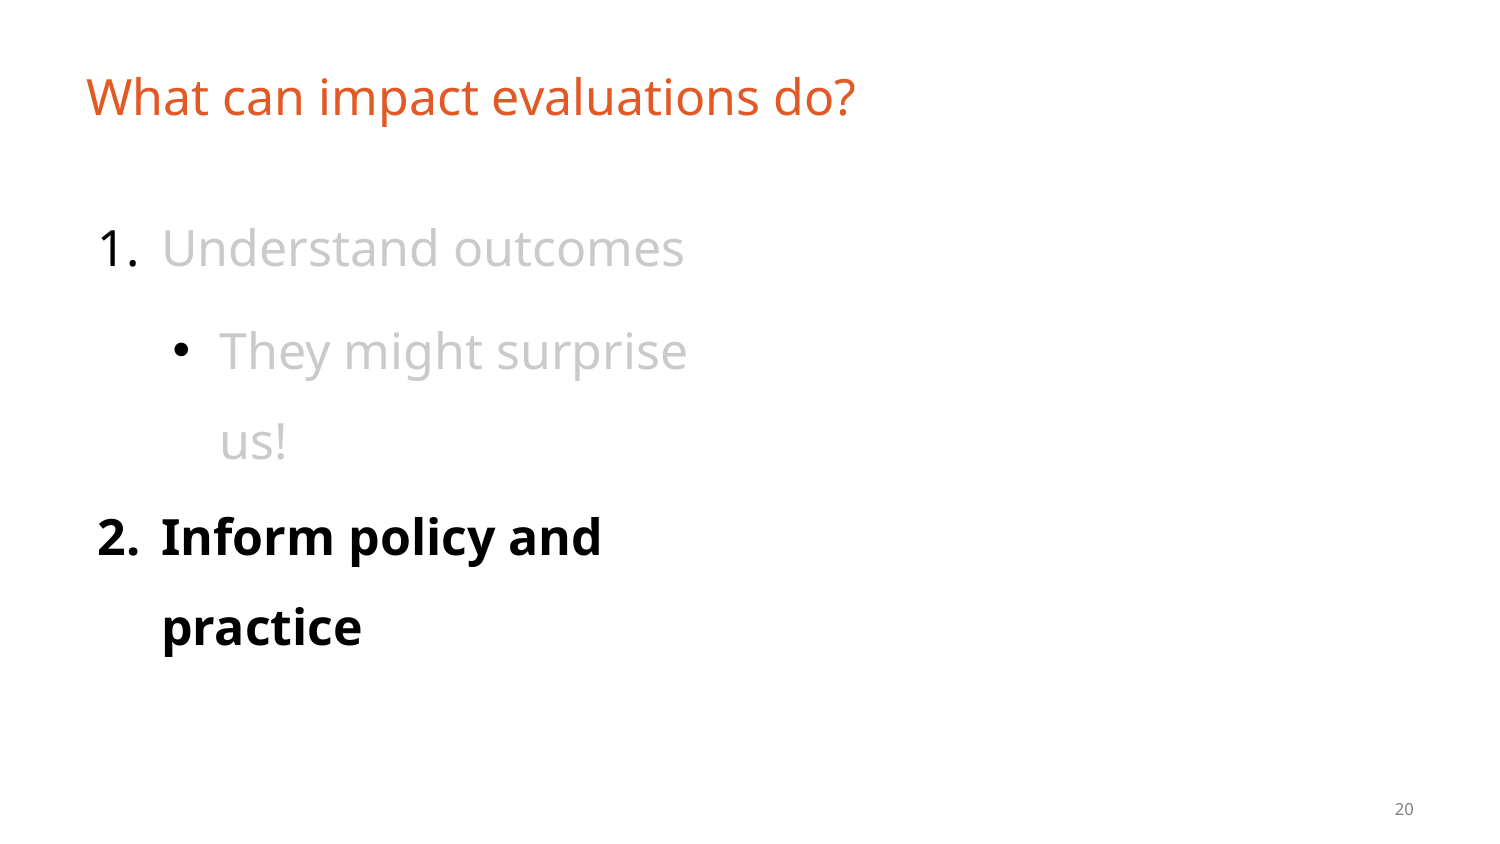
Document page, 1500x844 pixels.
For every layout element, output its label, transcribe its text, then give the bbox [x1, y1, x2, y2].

title What can impact evaluations do? [75, 24, 1425, 167]
text_box Understand outcomes They might surprise us! Inform policy and practice [74, 181, 758, 761]
slide_number 20 [1285, 793, 1426, 821]
